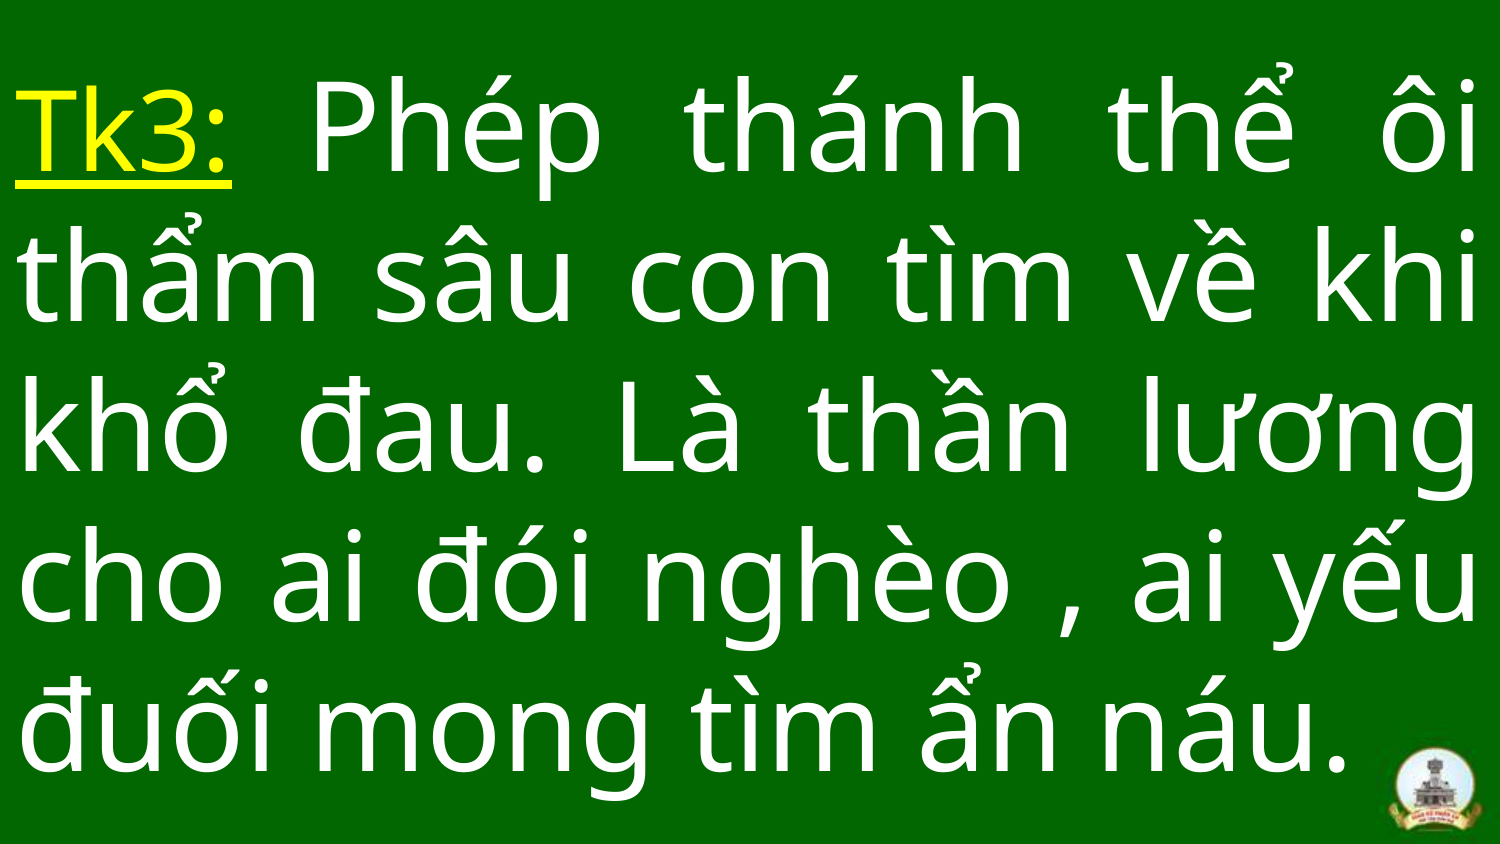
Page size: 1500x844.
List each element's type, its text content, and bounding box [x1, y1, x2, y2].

title Tk3: Phép thánh thể ôi thẩm sâu con tìm về khi khổ đau. Là thần lương cho ai đói nghèo , ai yếu đuối mong tìm ẩn náu. [0, 0, 1500, 844]
